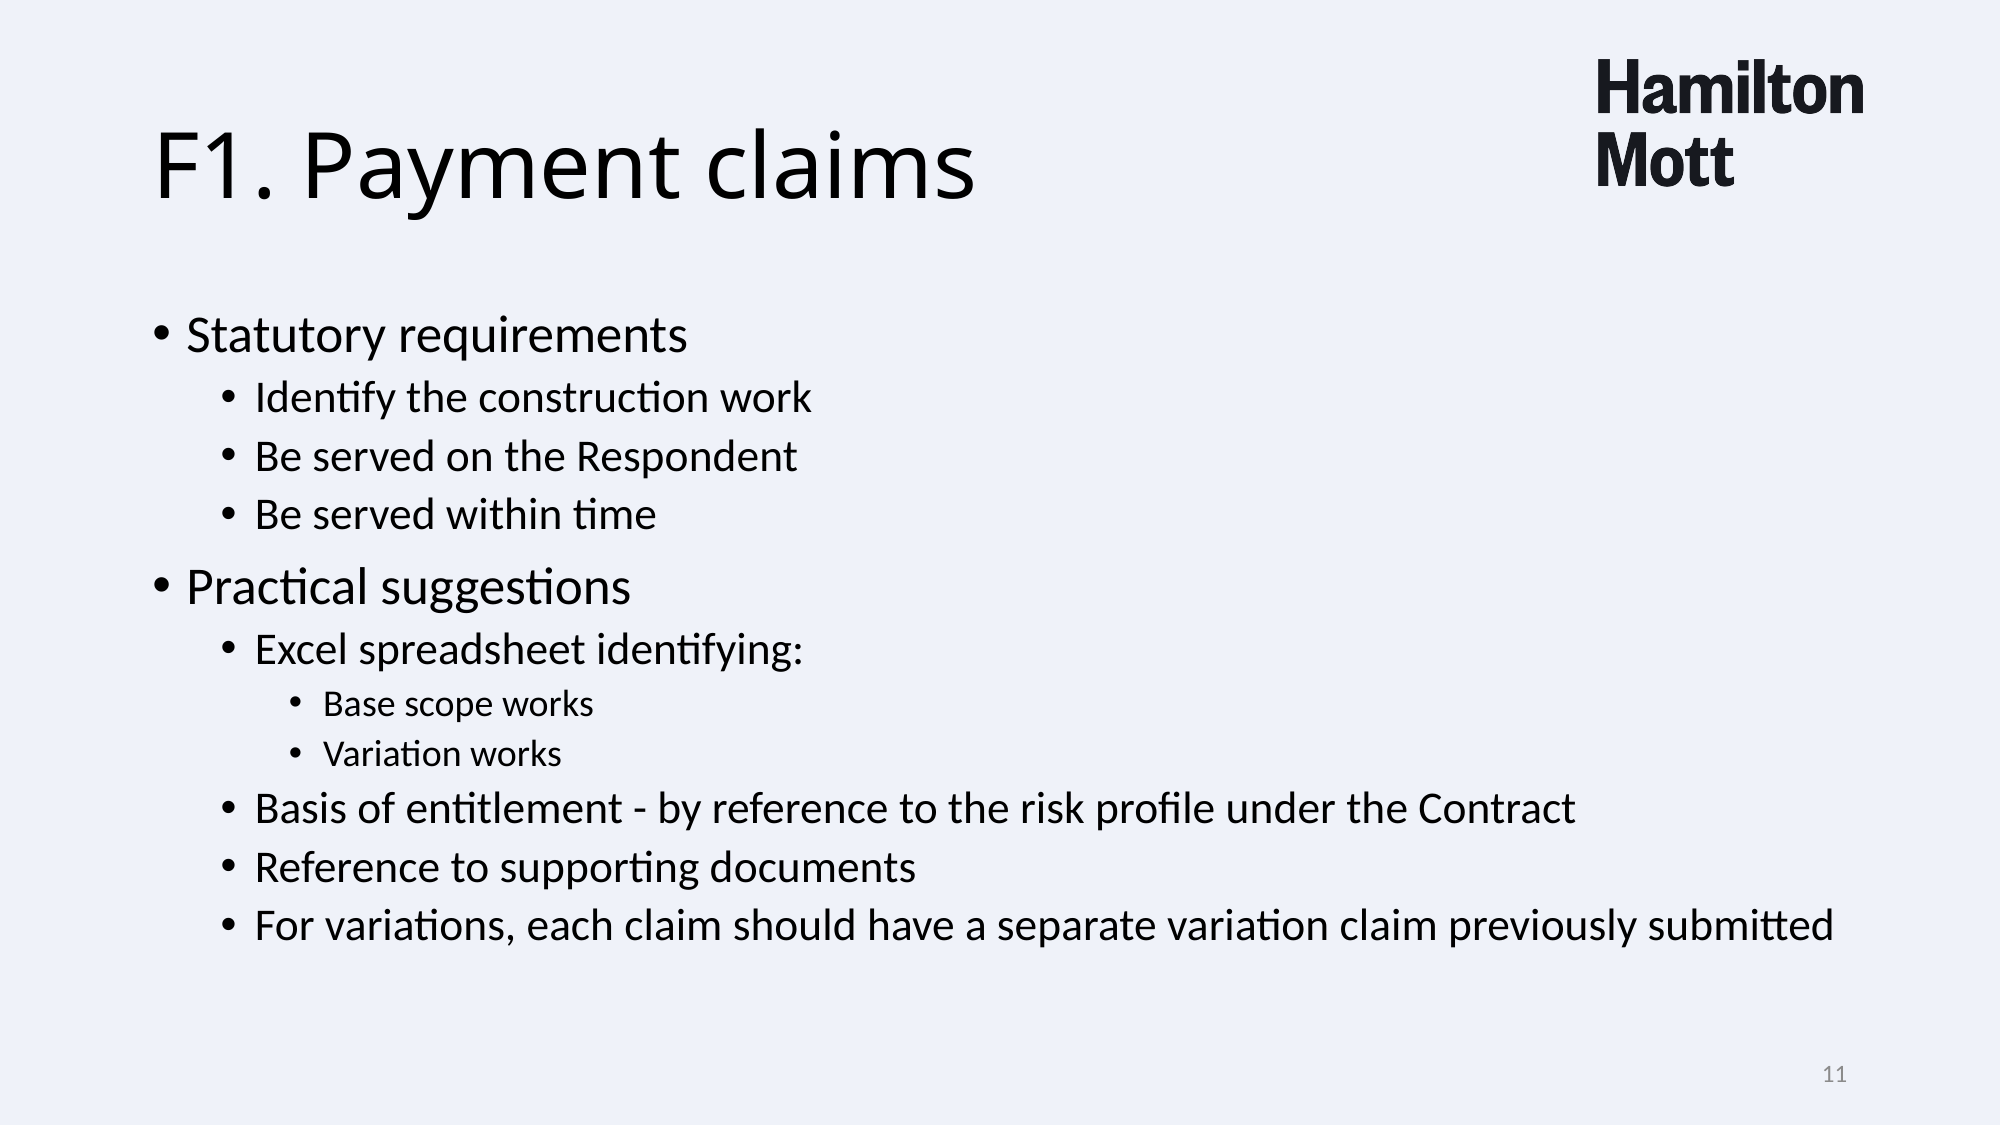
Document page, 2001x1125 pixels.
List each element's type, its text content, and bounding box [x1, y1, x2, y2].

slide_number 11 [1412, 1042, 1863, 1103]
title F1. Payment claims [137, 59, 1863, 278]
list Statutory requirements Identify the construction work Be served on the Respondent Be served within time Practical suggestions Excel spreadsheet identifying: Base scope works Variation works Basis of entitlement - by reference to the risk profile under the Contract Reference to supporting documents For variations, each claim should have a separate variation claim previously submitted [137, 299, 1863, 1014]
